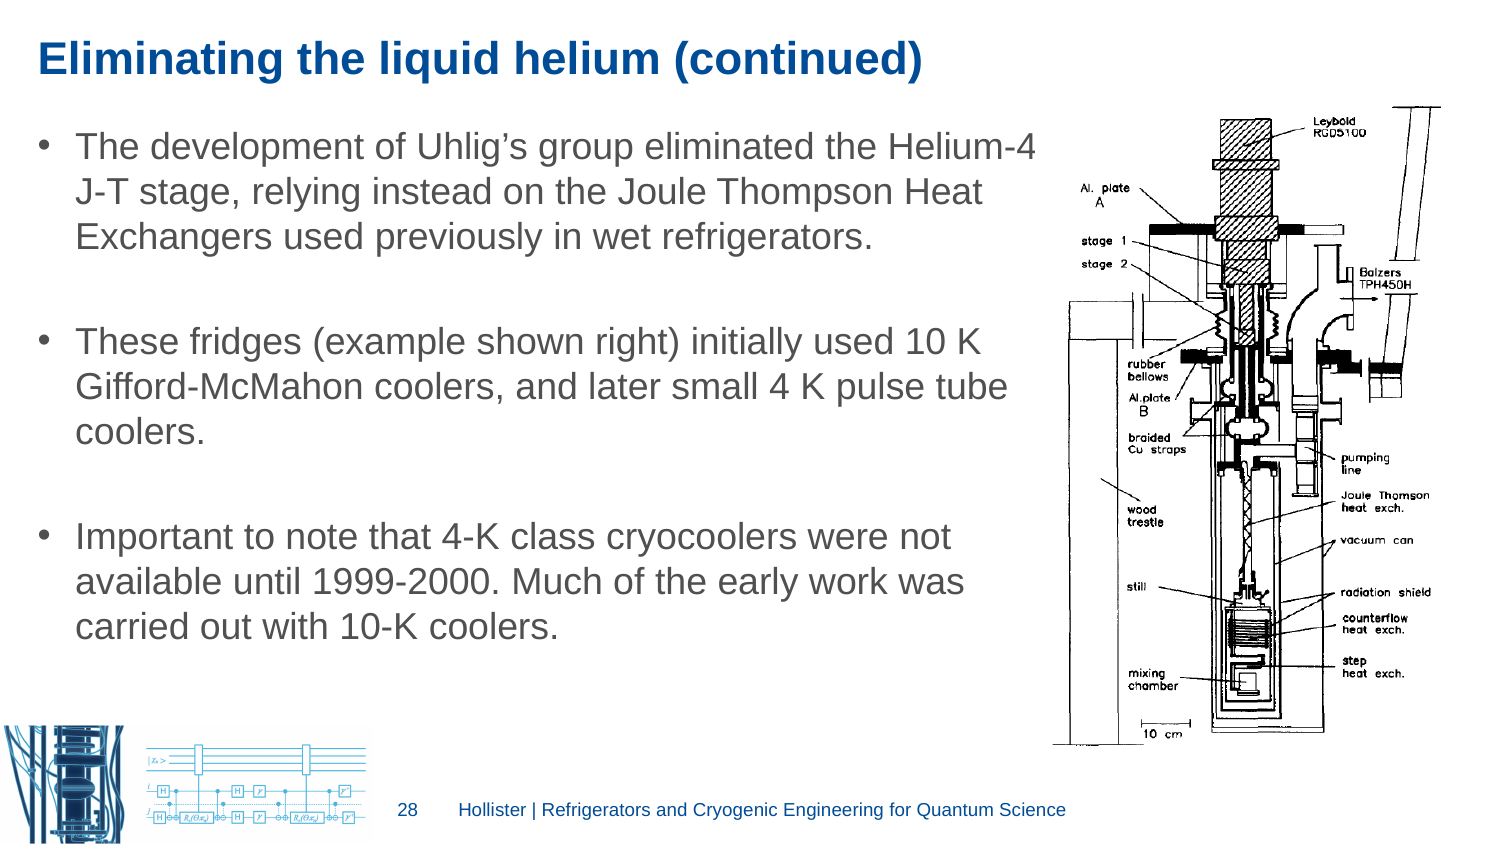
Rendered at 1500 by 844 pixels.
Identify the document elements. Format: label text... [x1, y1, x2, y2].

slide_number 28 [373, 797, 442, 828]
list The development of Uhlig’s group eliminated the Helium-4 J-T stage, relying instead on the Joule Thompson Heat Exchangers used previously in wet refrigerators. These fridges (example shown right) initially used 10 K Gifford-McMahon coolers, and later small 4 K pulse tube coolers. Important to note that 4-K class cryocoolers were not available until 1999-2000. Much of the early work was carried out with 10-K coolers. [37, 121, 1029, 666]
title Eliminating the liquid helium (continued) [37, 30, 1463, 84]
picture [0, 725, 373, 844]
picture [1034, 91, 1477, 752]
slide_number Hollister | Refrigerators and Cryogenic Engineering for Quantum Science [458, 797, 1189, 828]
